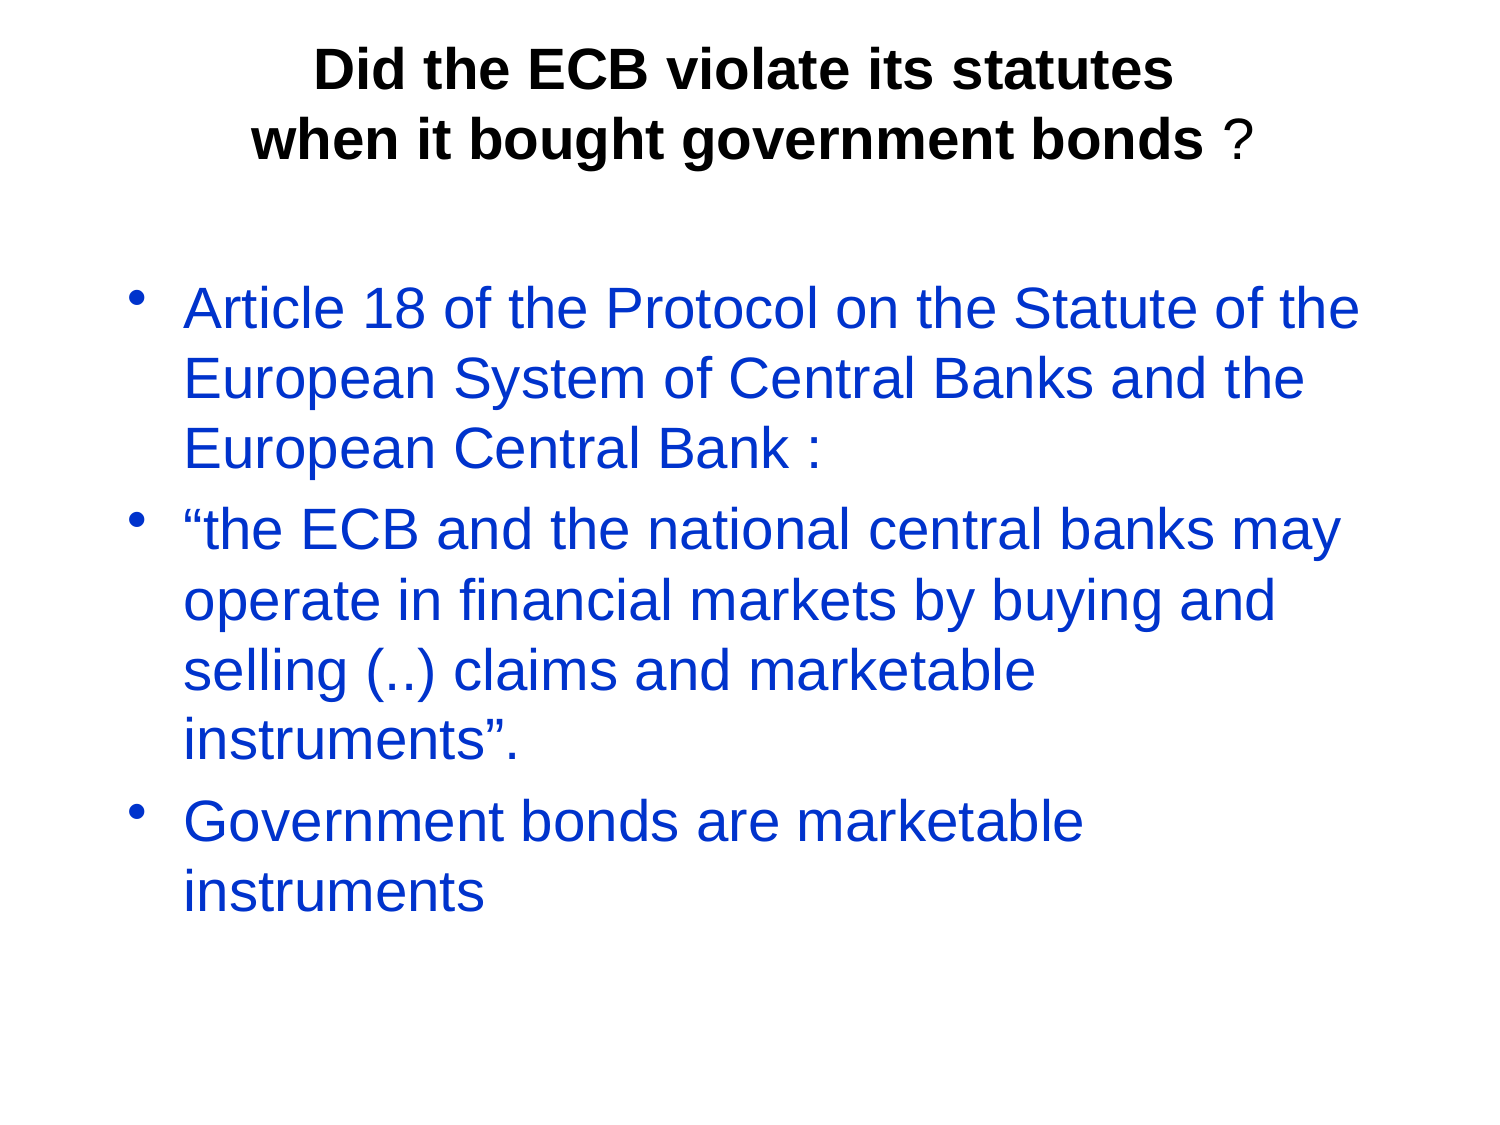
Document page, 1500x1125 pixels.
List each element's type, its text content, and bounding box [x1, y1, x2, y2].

list Article 18 of the Protocol on the Statute of the European System of Central Banks and the European Central Bank : “the ECB and the national central banks may operate in financial markets by buying and selling (..) claims and marketable instruments”. Government bonds are marketable instruments [112, 262, 1388, 1000]
title Did the ECB violate its statutes when it bought government bonds ? [78, 23, 1429, 186]
